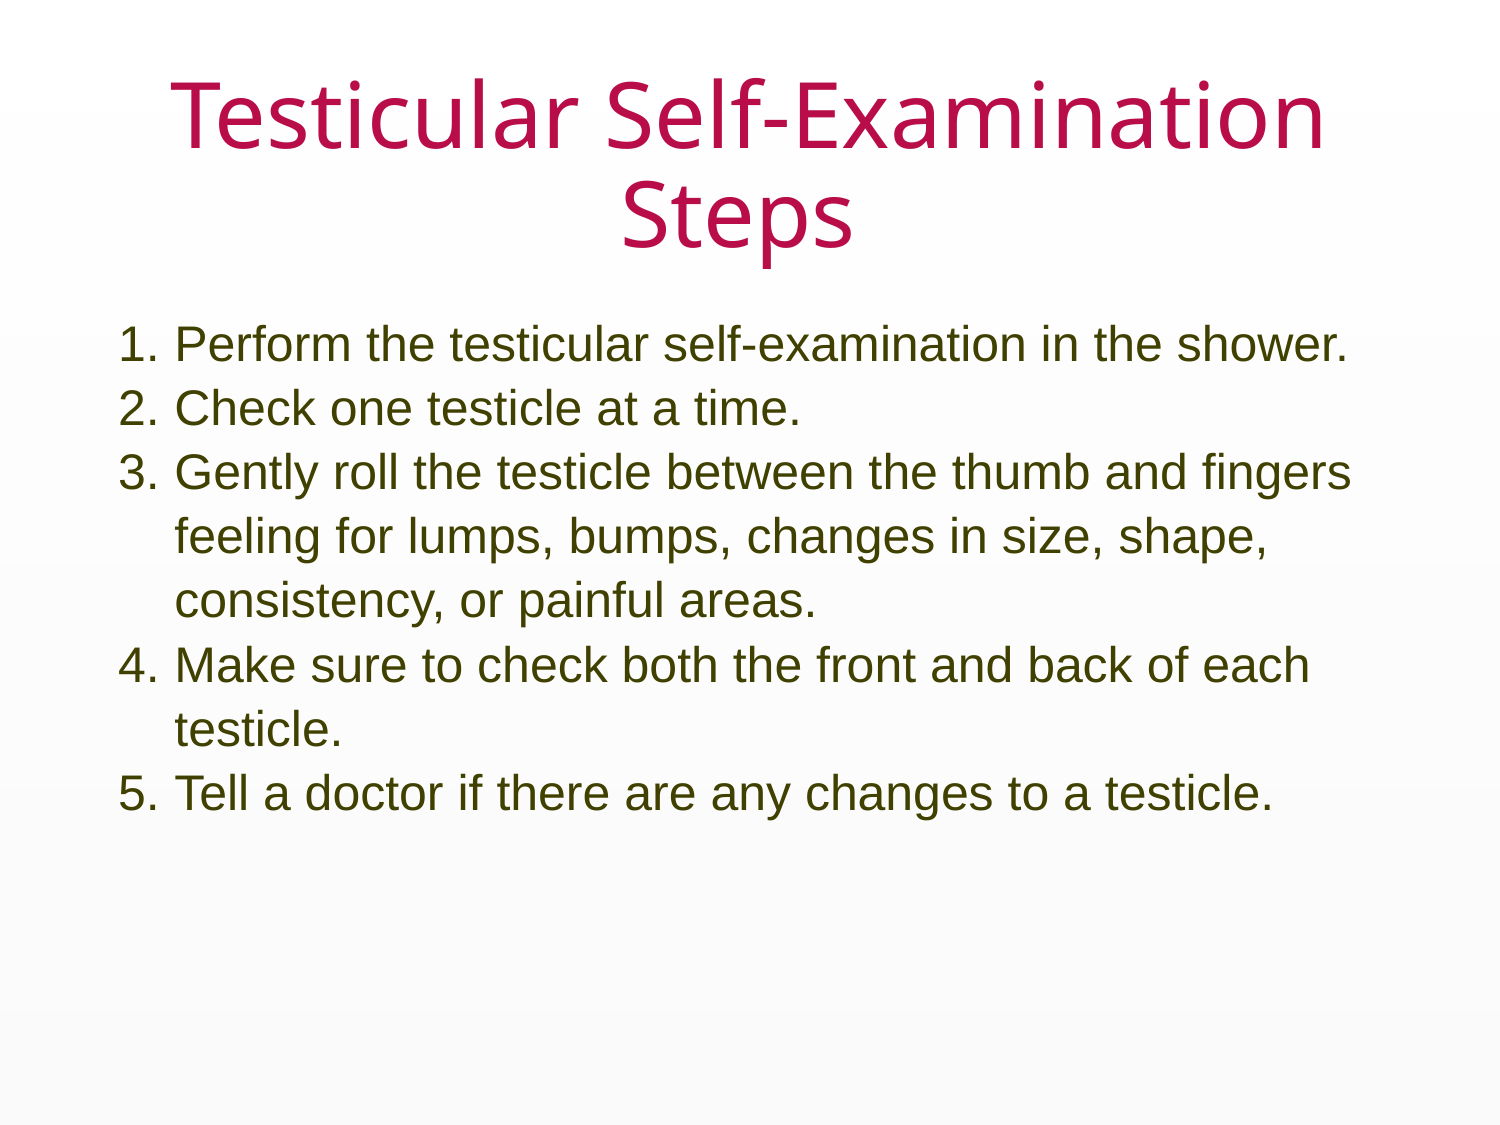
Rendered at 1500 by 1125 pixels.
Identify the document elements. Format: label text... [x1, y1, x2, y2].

list Perform the testicular self-examination in the shower. Check one testicle at a time. Gently roll the testicle between the thumb and fingers feeling for lumps, bumps, changes in size, shape, consistency, or painful areas. Make sure to check both the front and back of each testicle. Tell a doctor if there are any changes to a testicle. [103, 299, 1397, 1014]
title Testicular Self-Examination Steps [103, 59, 1397, 278]
